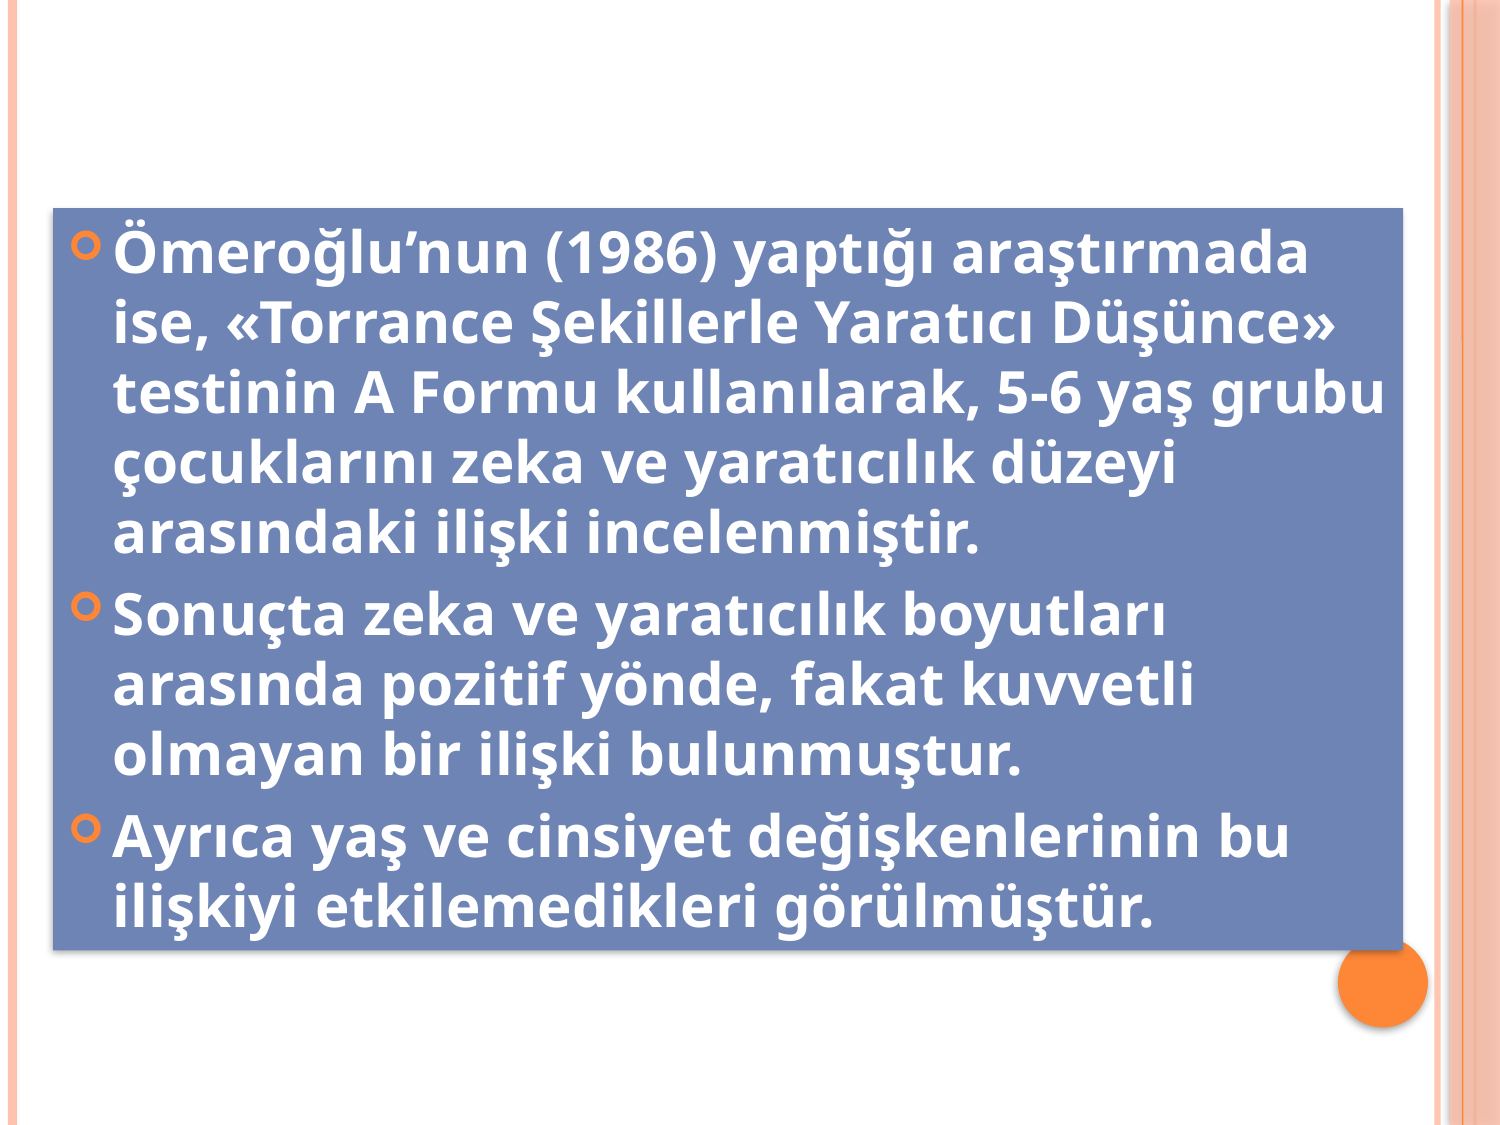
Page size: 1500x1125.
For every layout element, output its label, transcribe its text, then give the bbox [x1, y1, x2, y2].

list Ömeroğlu’nun (1986) yaptığı araştırmada ise, «Torrance Şekillerle Yaratıcı Düşünce» testinin A Formu kullanılarak, 5-6 yaş grubu çocuklarını zeka ve yaratıcılık düzeyi arasındaki ilişki incelenmiştir. Sonuçta zeka ve yaratıcılık boyutları arasında pozitif yönde, fakat kuvvetli olmayan bir ilişki bulunmuştur. Ayrıca yaş ve cinsiyet değişkenlerinin bu ilişkiyi etkilemedikleri görülmüştür. [53, 208, 1404, 951]
